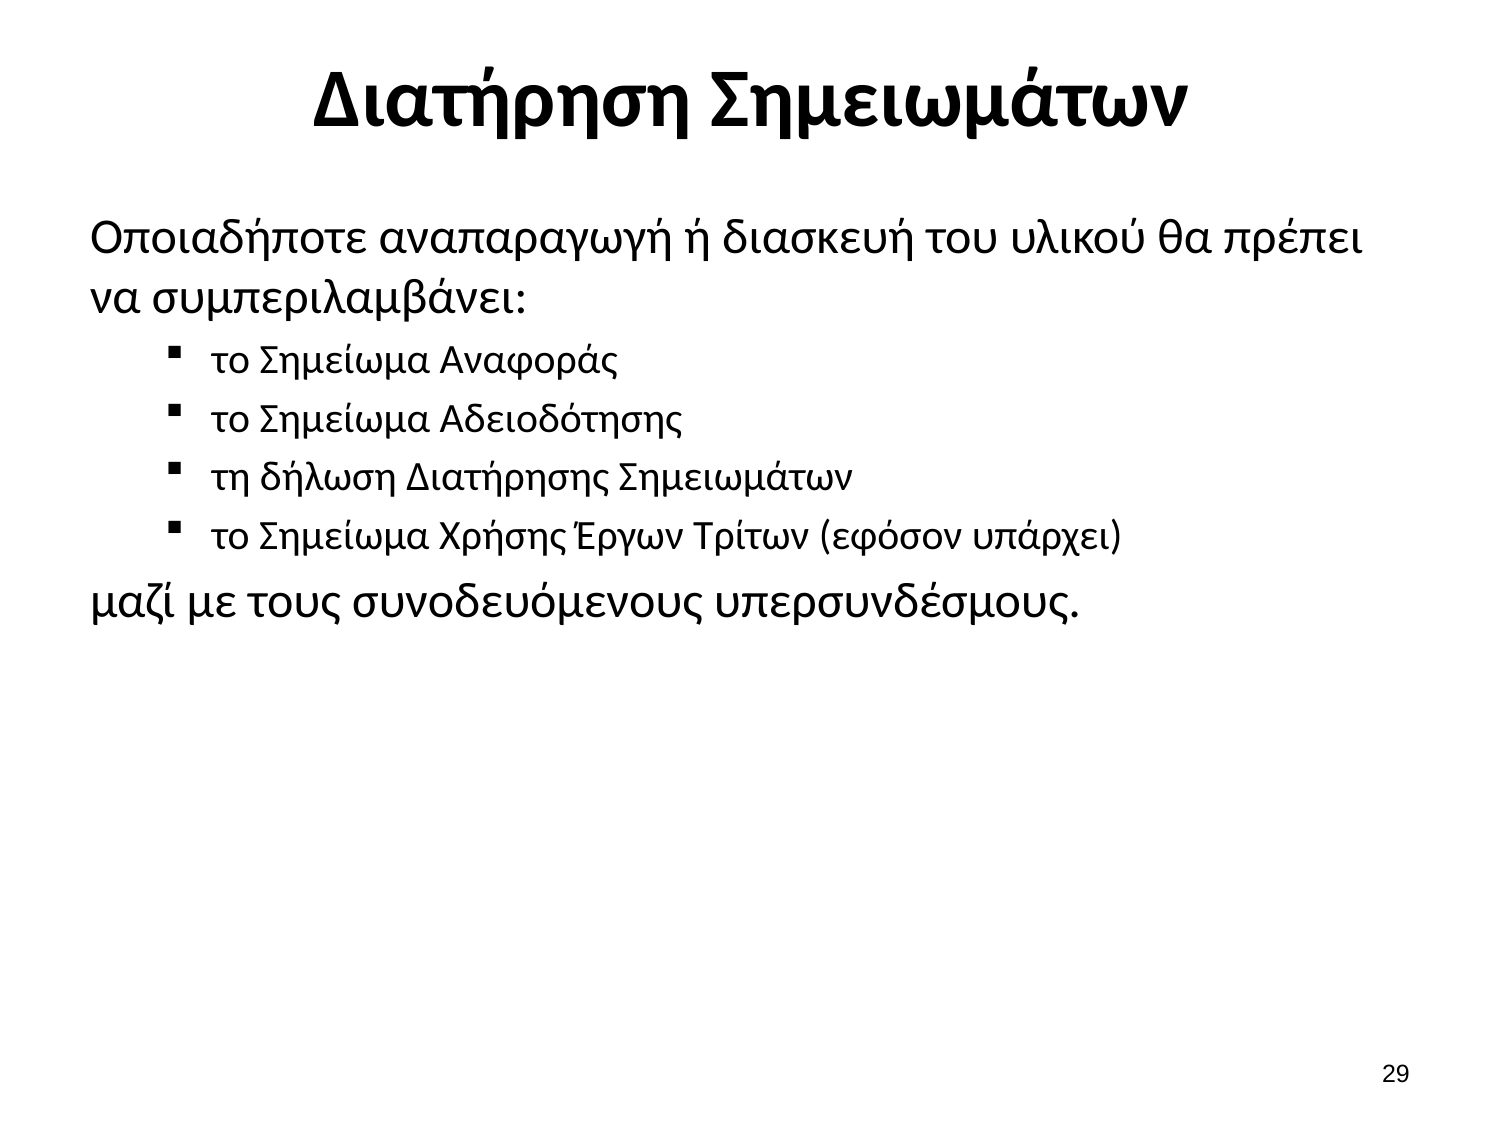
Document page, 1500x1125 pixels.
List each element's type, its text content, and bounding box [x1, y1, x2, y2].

list Οποιαδήποτε αναπαραγωγή ή διασκευή του υλικού θα πρέπει να συμπεριλαμβάνει: το Σημείωμα Αναφοράς το Σημείωμα Αδειοδότησης τη δήλωση Διατήρησης Σημειωμάτων το Σημείωμα Χρήσης Έργων Τρίτων (εφόσον υπάρχει) μαζί με τους συνοδευόμενους υπερσυνδέσμους. [75, 196, 1425, 1024]
slide_number 28 [1074, 1042, 1425, 1103]
title Διατήρηση Σημειωμάτων [76, 19, 1427, 169]
